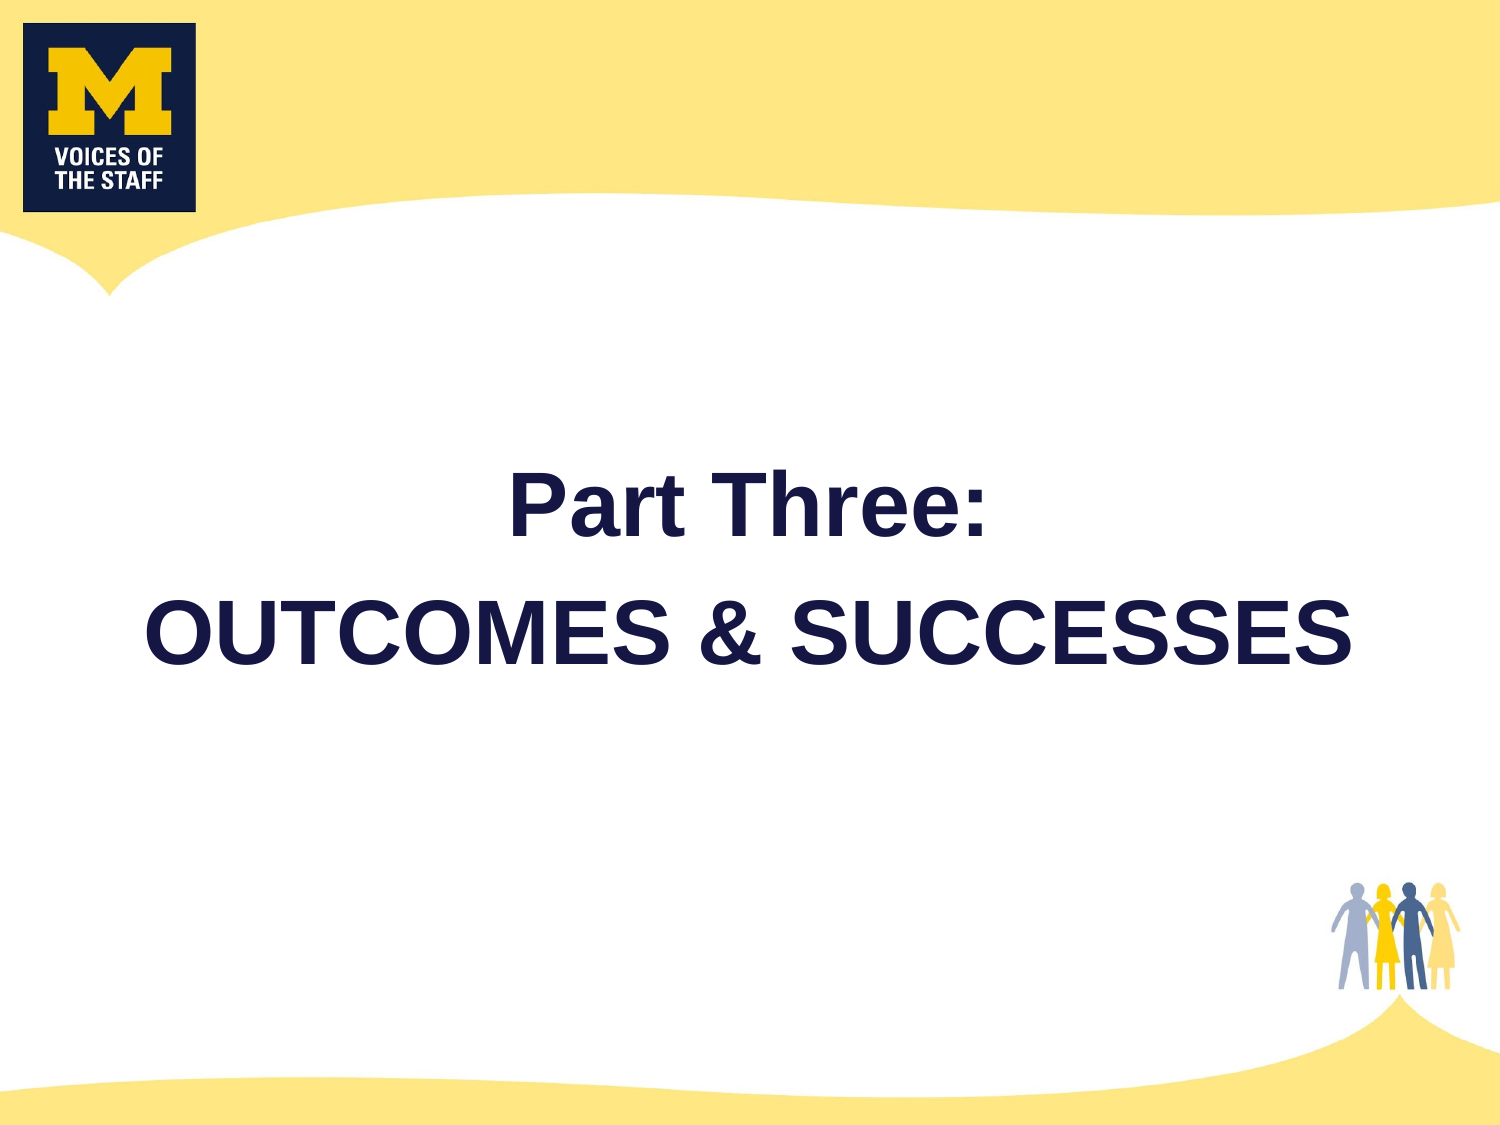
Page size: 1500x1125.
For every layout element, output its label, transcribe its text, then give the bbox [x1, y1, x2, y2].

picture [0, 0, 1500, 1125]
text_box Part Three: OUTCOMES & SUCCESSES [112, 437, 1388, 1050]
